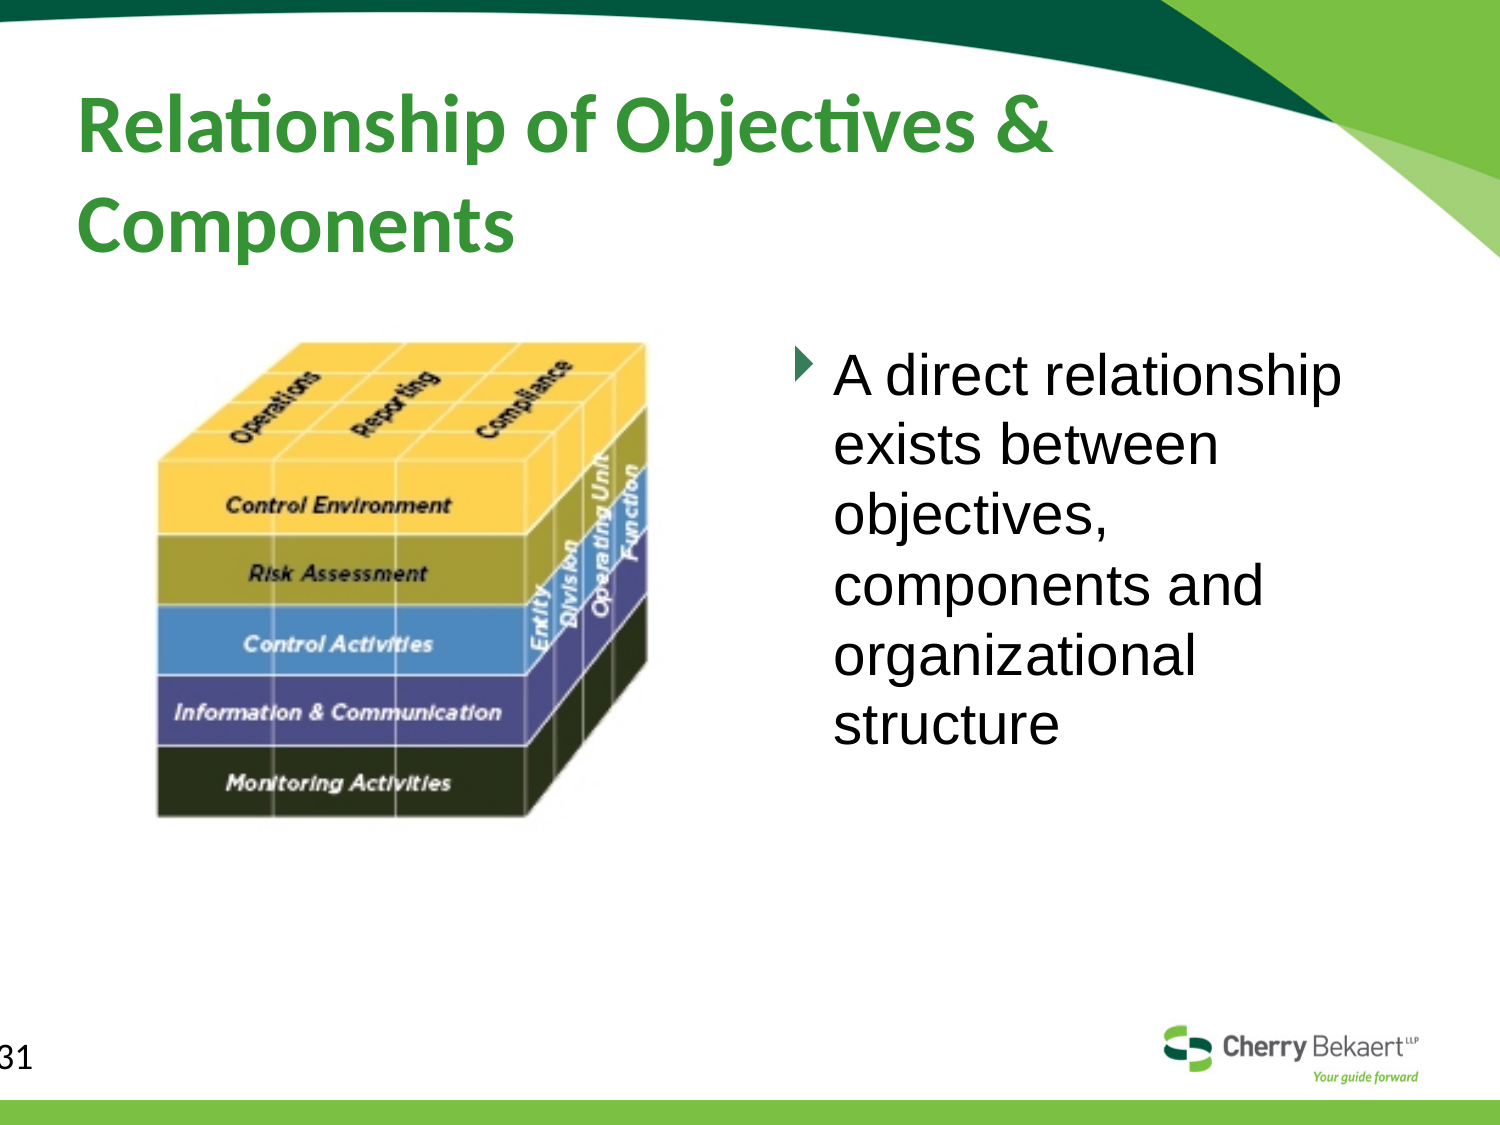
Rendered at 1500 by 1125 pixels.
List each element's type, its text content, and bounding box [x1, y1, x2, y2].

text_box 31 [0, 1024, 169, 1085]
list A direct relationship exists between objectives, components and organizational structure [762, 262, 1425, 1005]
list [137, 324, 663, 851]
picture [0, 0, 1500, 1125]
title Relationship of Objectives & Components [62, 75, 1413, 263]
